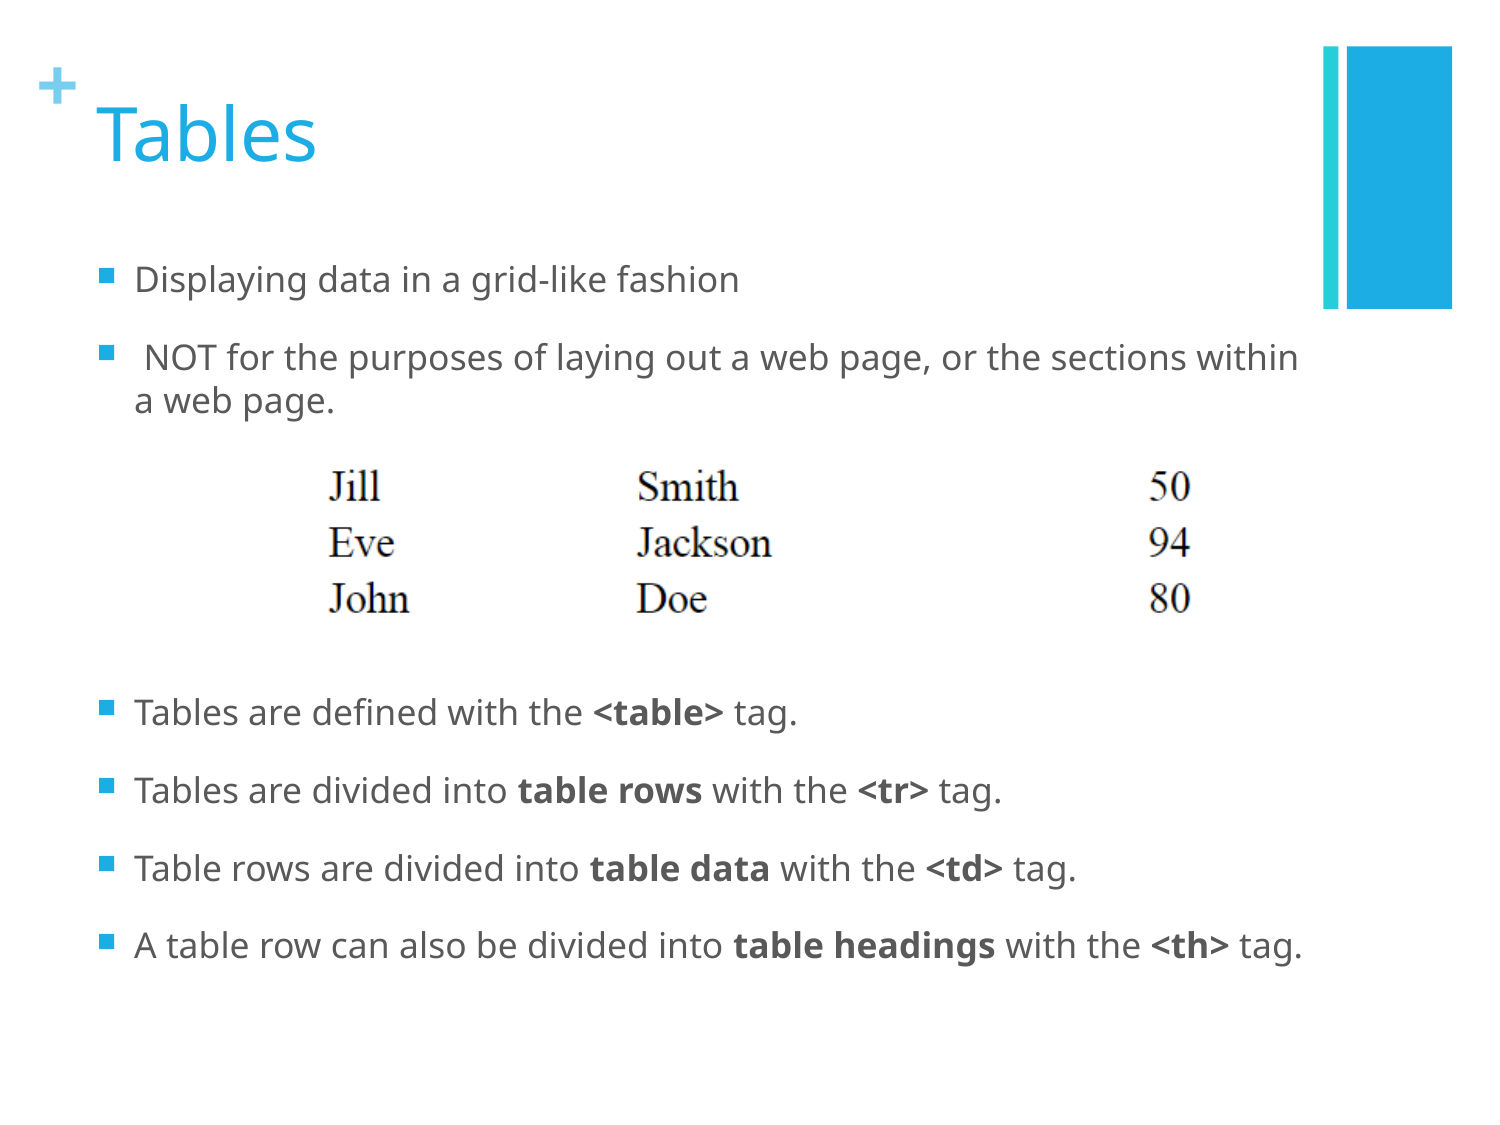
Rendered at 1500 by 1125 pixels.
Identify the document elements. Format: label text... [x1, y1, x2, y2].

picture [311, 449, 1227, 665]
title Tables [81, 79, 1322, 249]
list Displaying data in a grid-like fashion NOT for the purposes of laying out a web page, or the sections within a web page. Tables are defined with the <table> tag. Tables are divided into table rows with the <tr> tag. Table rows are divided into table data with the <td> tag. A table row can also be divided into table headings with the <th> tag. [81, 249, 1322, 1005]
